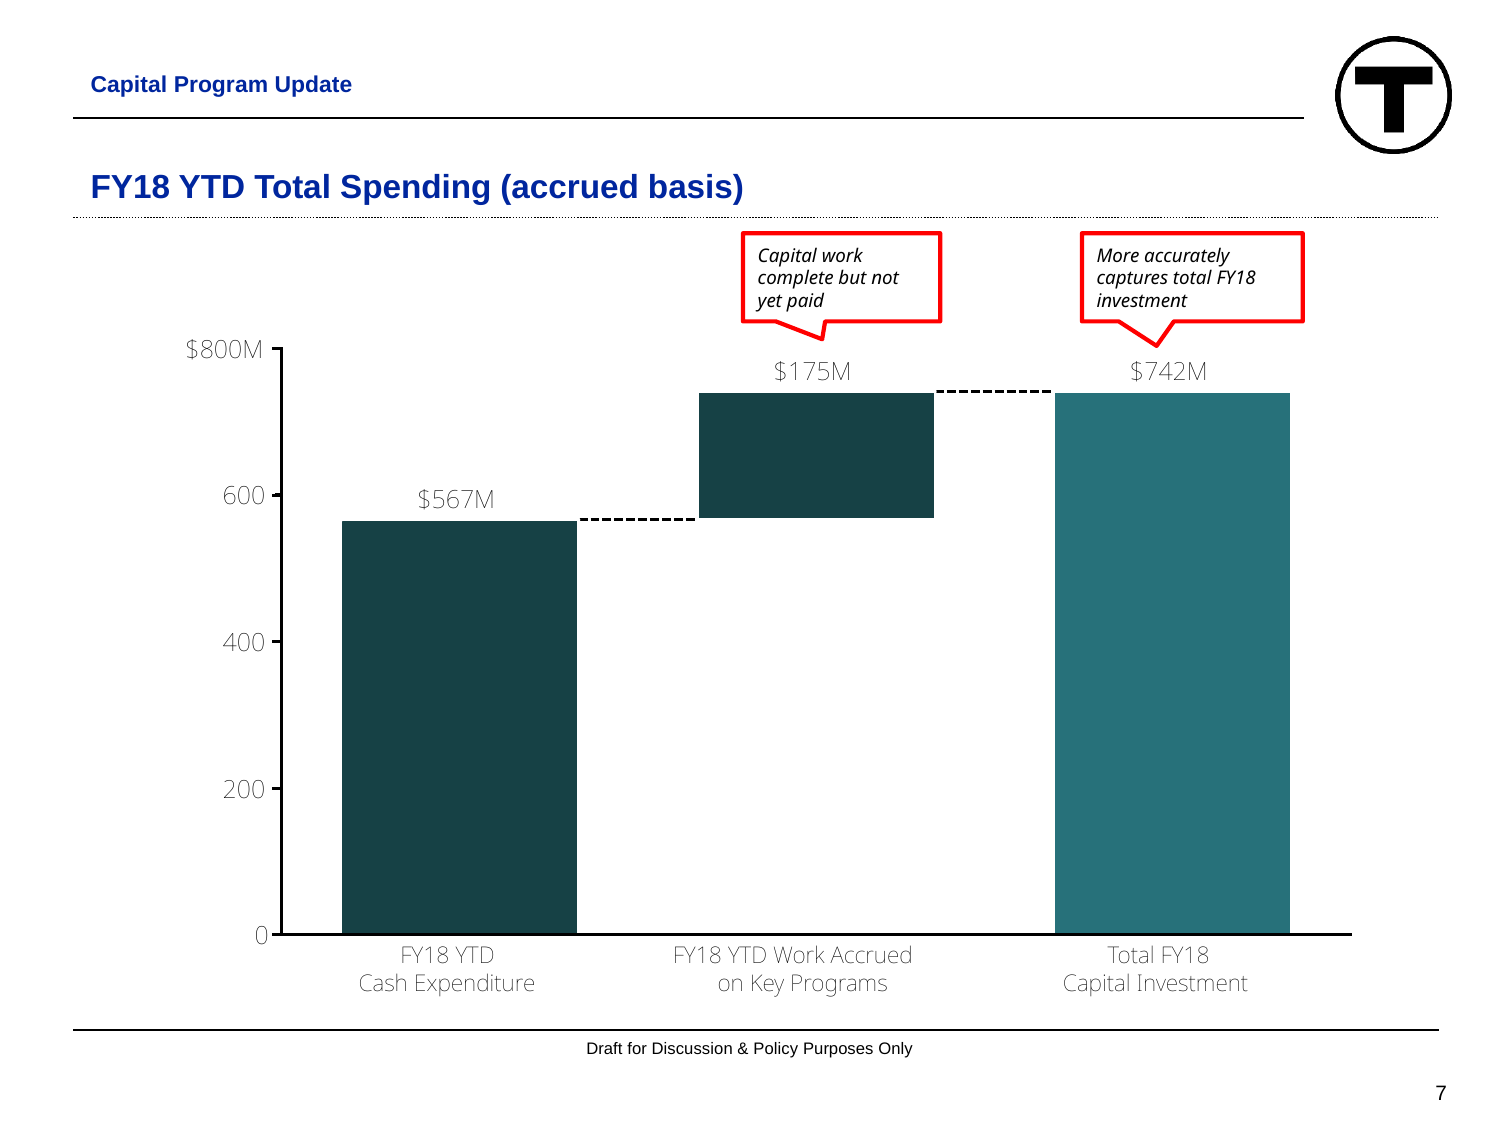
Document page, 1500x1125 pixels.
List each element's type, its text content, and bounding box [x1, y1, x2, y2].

picture [1335, 36, 1452, 154]
list Capital Program Update [75, 62, 1275, 100]
text_box More accurately captures total FY18 investment [1079, 231, 1305, 348]
text_box [84, 202, 1500, 1106]
title FY18 YTD Total Spending (accrued basis) [75, 136, 1348, 213]
text_box Capital work complete but not yet paid [740, 231, 943, 342]
